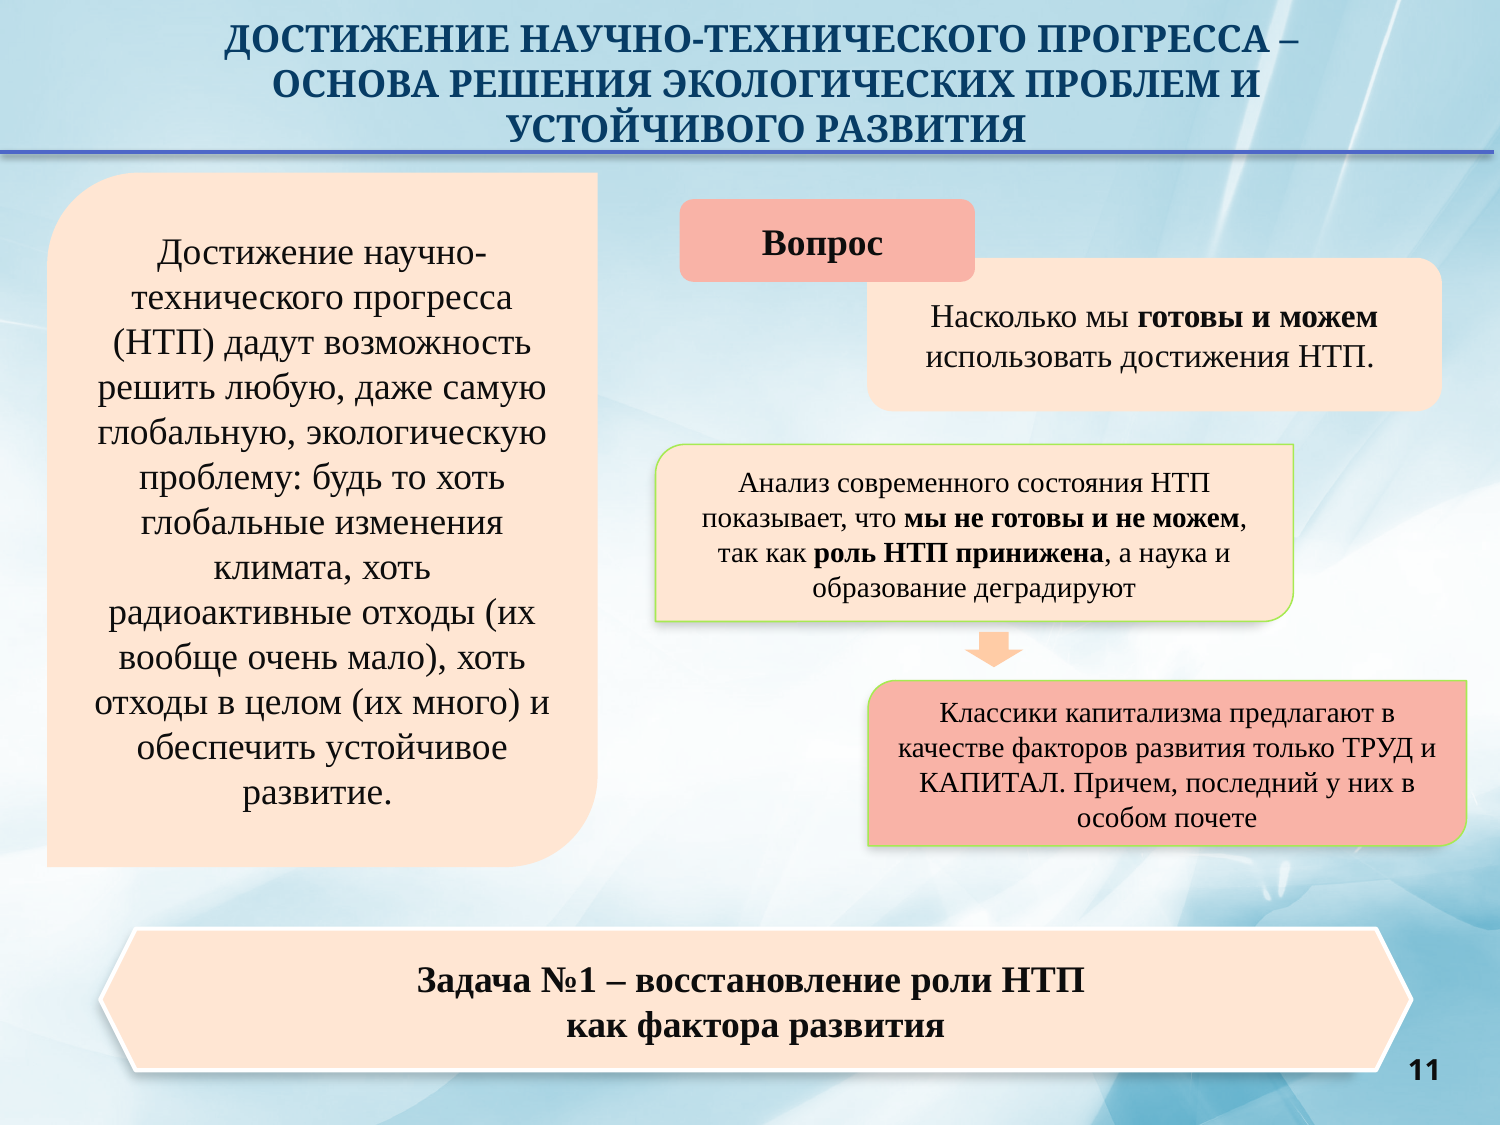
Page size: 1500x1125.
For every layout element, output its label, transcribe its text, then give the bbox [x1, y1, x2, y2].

text_box Насколько мы готовы и можем использовать достижения НТП. [867, 257, 1442, 412]
text_box ДОСТИЖЕНИЕ НАУЧНО-ТЕХНИЧЕСКОГО ПРОГРЕССА – ОСНОВА РЕШЕНИЯ ЭКОЛОГИЧЕСКИХ ПРОБЛЕМ И УСТОЙЧИВОГО РАЗВИТИЯ [23, 0, 1500, 166]
text_box Достижение научно-технического прогресса (НТП) дадут возможность решить любую, даже самую глобальную, экологическую проблему: будь то хоть глобальные изменения климата, хоть радиоактивные отходы (их вообще очень мало), хоть отходы в целом (их много) и обеспечить устойчивое развитие. [47, 172, 598, 868]
text_box Вопрос [679, 199, 976, 282]
text_box [964, 631, 1024, 668]
text_box Задача №1 – восстановление роли НТП как фактора развития [98, 926, 1414, 1073]
text_box Классики капитализма предлагают в качестве факторов развития только ТРУД и КАПИТАЛ. Причем, последний у них в особом почете [867, 679, 1468, 847]
slide_number 11 [1382, 1040, 1457, 1102]
text_box Анализ современного состояния НТП показывает, что мы не готовы и не можем, так как роль НТП принижена, а наука и образование деградируют [654, 443, 1295, 623]
